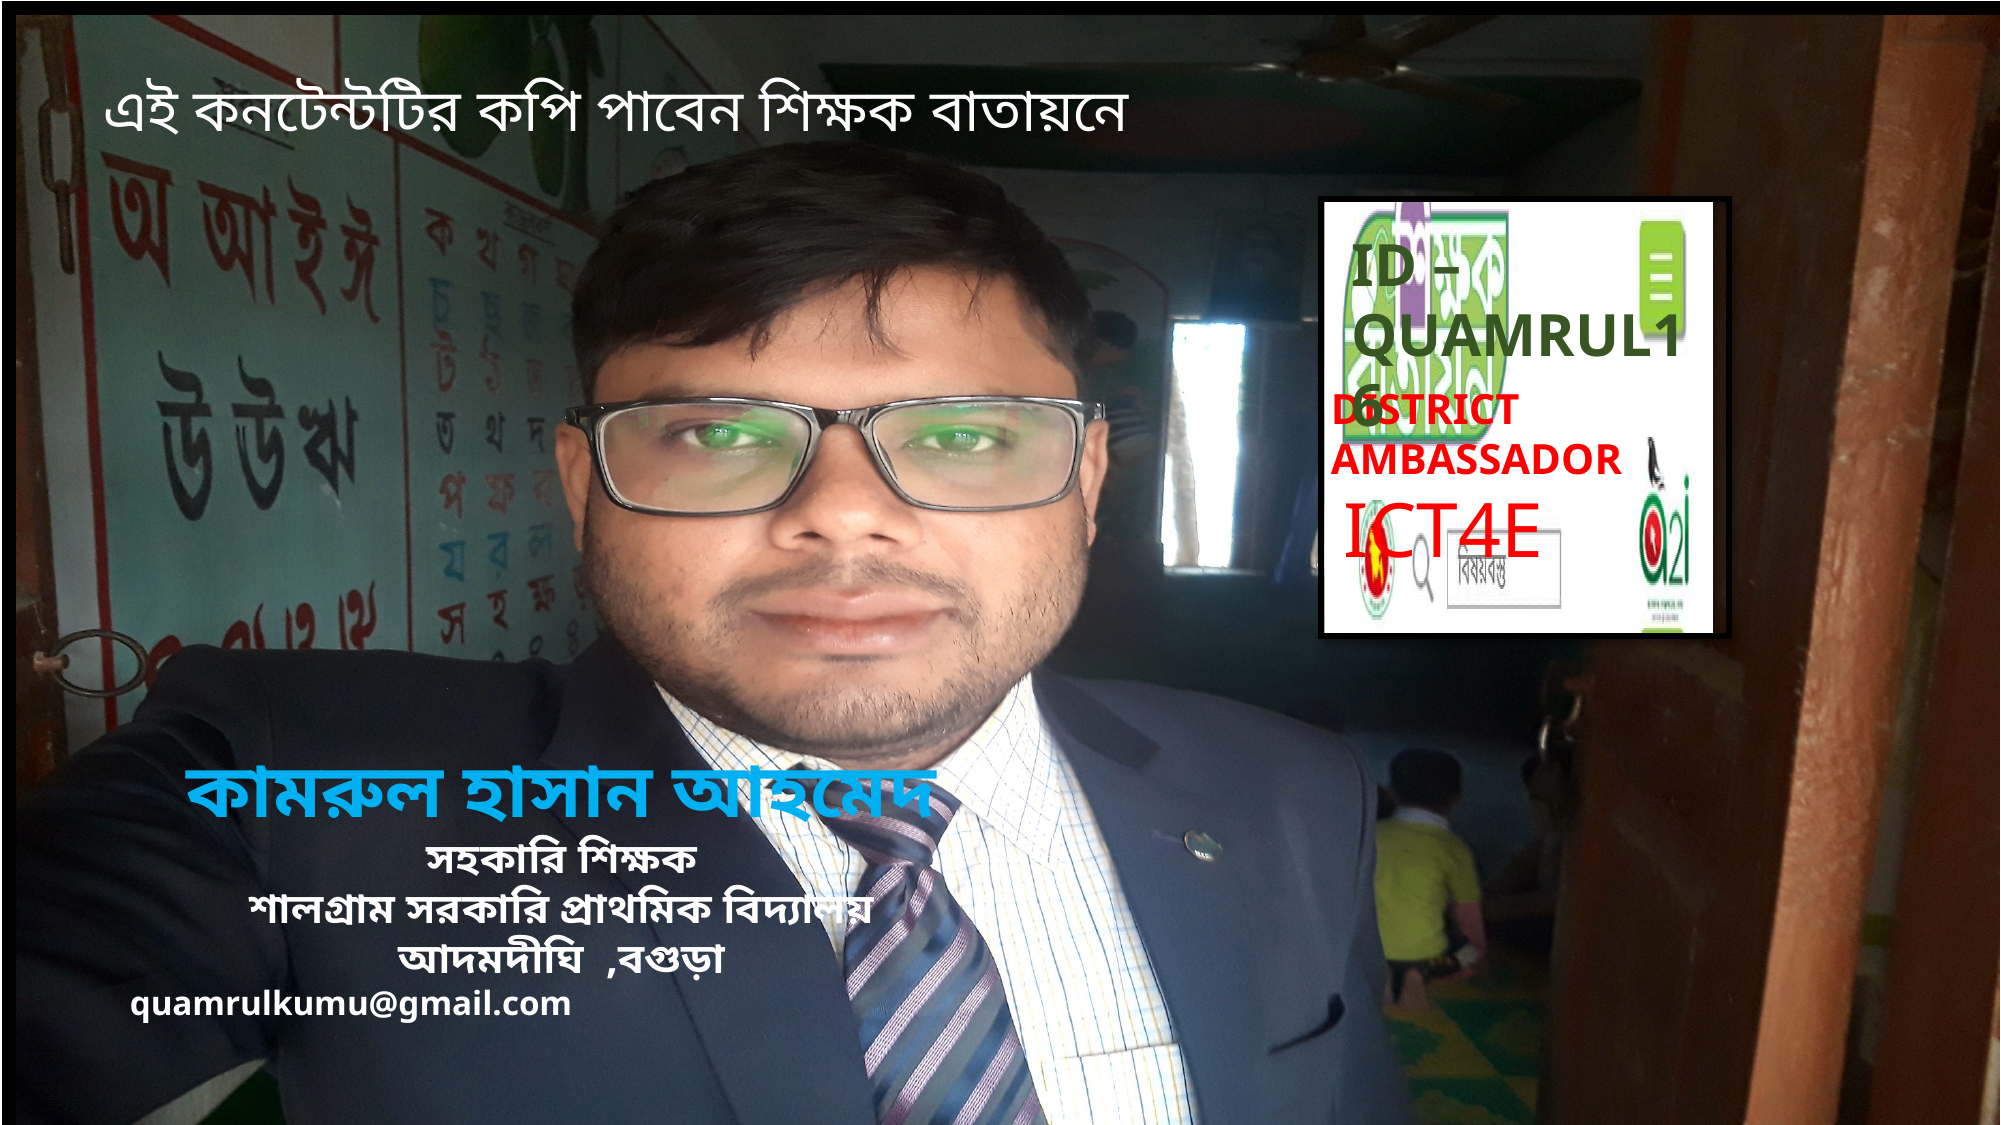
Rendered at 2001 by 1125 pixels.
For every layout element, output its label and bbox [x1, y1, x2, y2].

text_box [1316, 202, 1726, 634]
picture [16, 15, 2000, 1125]
